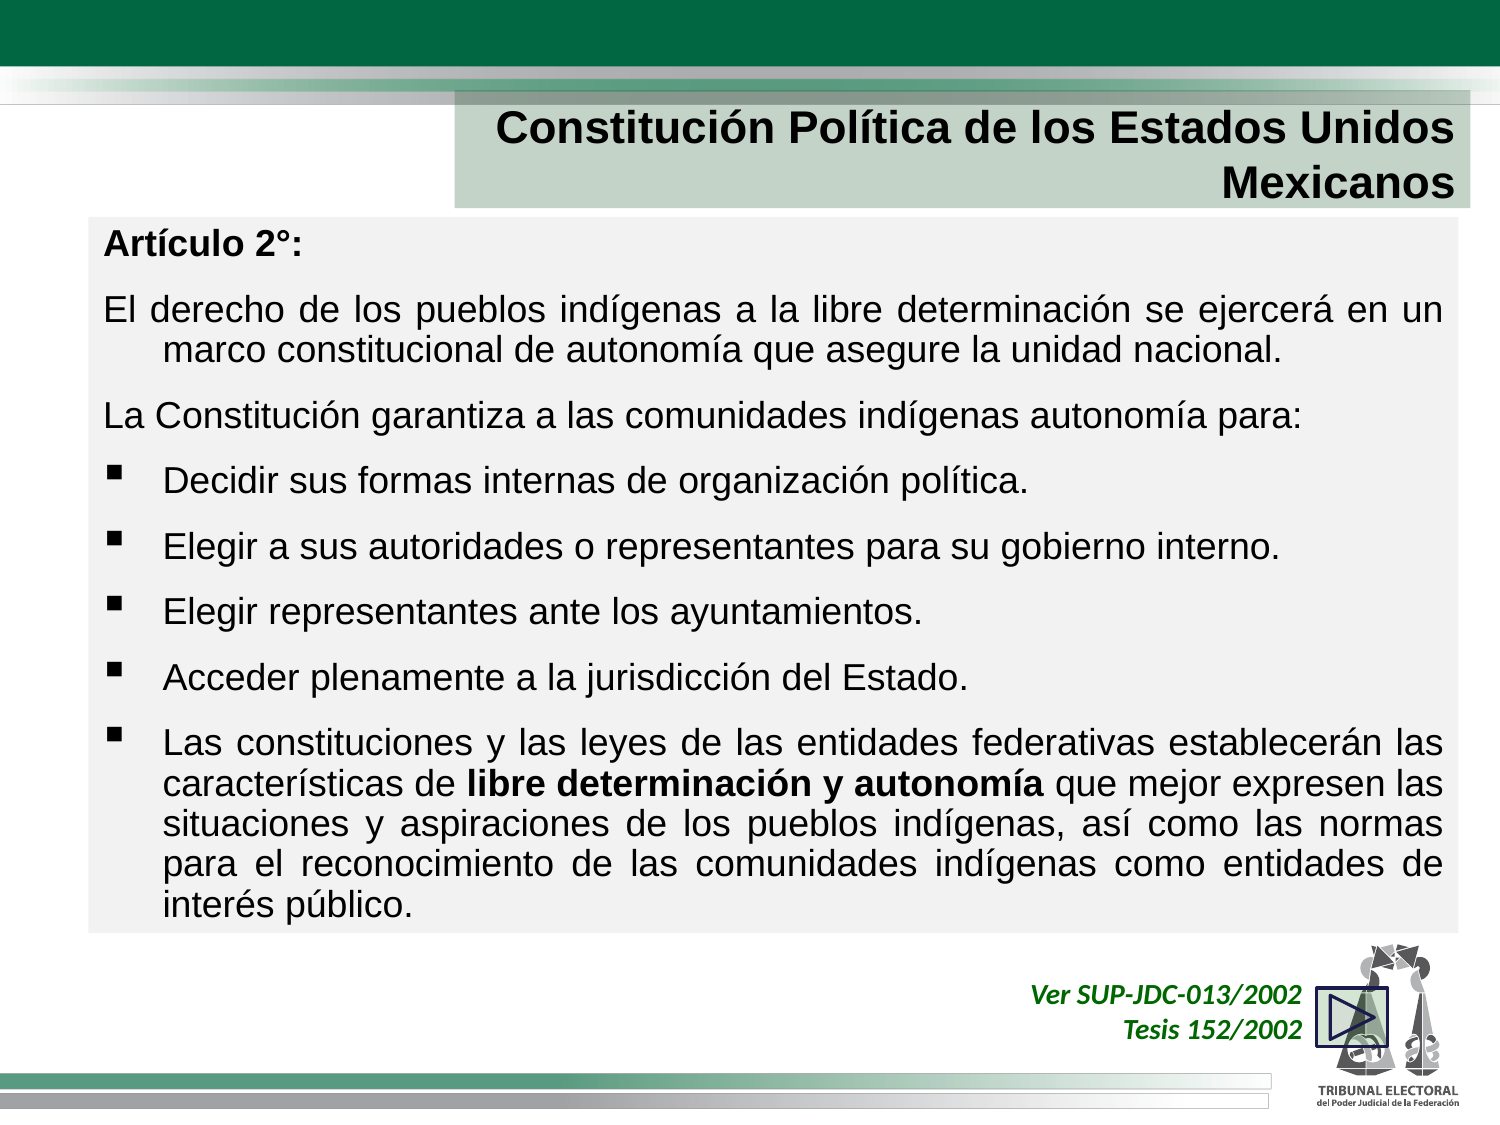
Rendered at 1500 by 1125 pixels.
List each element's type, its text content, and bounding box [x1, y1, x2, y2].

text_box Artículo 2°: El derecho de los pueblos indígenas a la libre determinación se ejercerá en un marco constitucional de autonomía que asegure la unidad nacional. La Constitución garantiza a las comunidades indígenas autonomía para: Decidir sus formas internas de organización política. Elegir a sus autoridades o representantes para su gobierno interno. Elegir representantes ante los ayuntamientos. Acceder plenamente a la jurisdicción del Estado. Las constituciones y las leyes de las entidades federativas establecerán las características de libre determinación y autonomía que mejor expresen las situaciones y aspiraciones de los pueblos indígenas, así como las normas para el reconocimiento de las comunidades indígenas como entidades de interés público. [88, 216, 1459, 933]
text_box Ver SUP-JDC-013/2002 Tesis 152/2002 [986, 967, 1317, 1053]
text_box [1316, 987, 1388, 1047]
text_box Constitución Política de los Estados Unidos Mexicanos [454, 90, 1471, 209]
